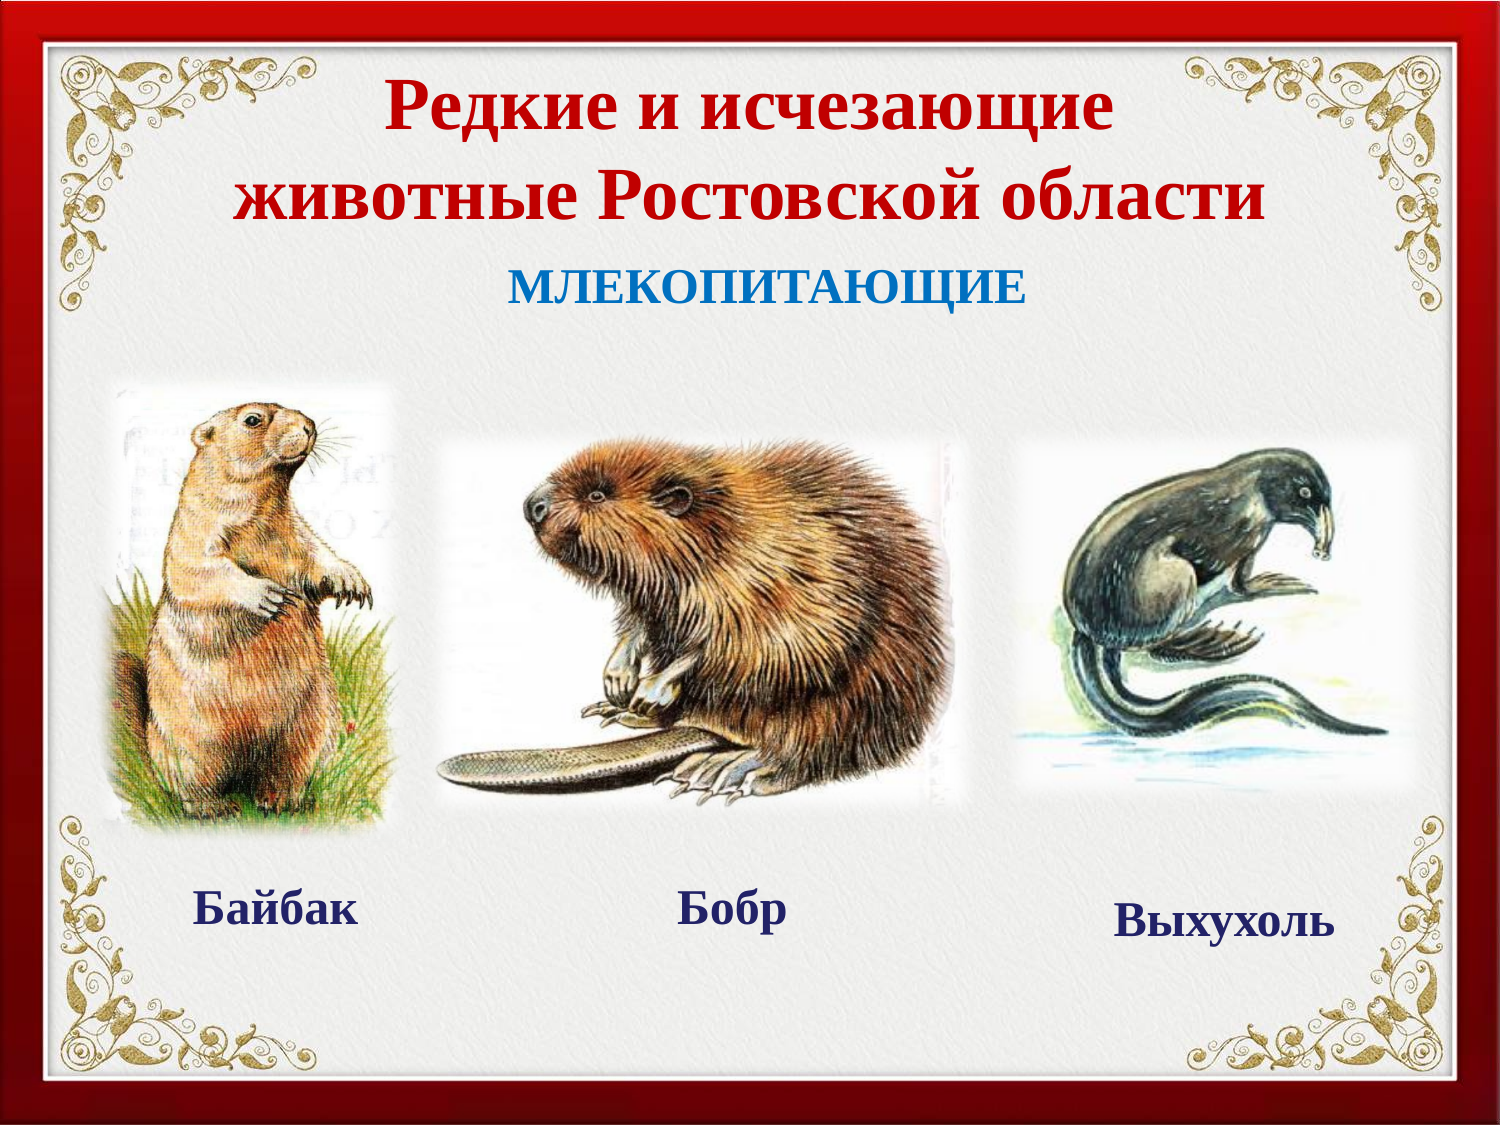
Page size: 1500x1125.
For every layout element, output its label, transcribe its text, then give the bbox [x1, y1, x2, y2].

text_box Байбак [105, 867, 446, 942]
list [421, 421, 985, 823]
text_box Выхухоль [1054, 878, 1395, 954]
text_box Бобр [562, 867, 903, 942]
picture [0, 0, 1500, 1125]
text_box МЛЕКОПИТАЮЩИЕ [386, 246, 1149, 321]
text_box Редкие и исчезающие животные Ростовской области [199, 46, 1301, 242]
